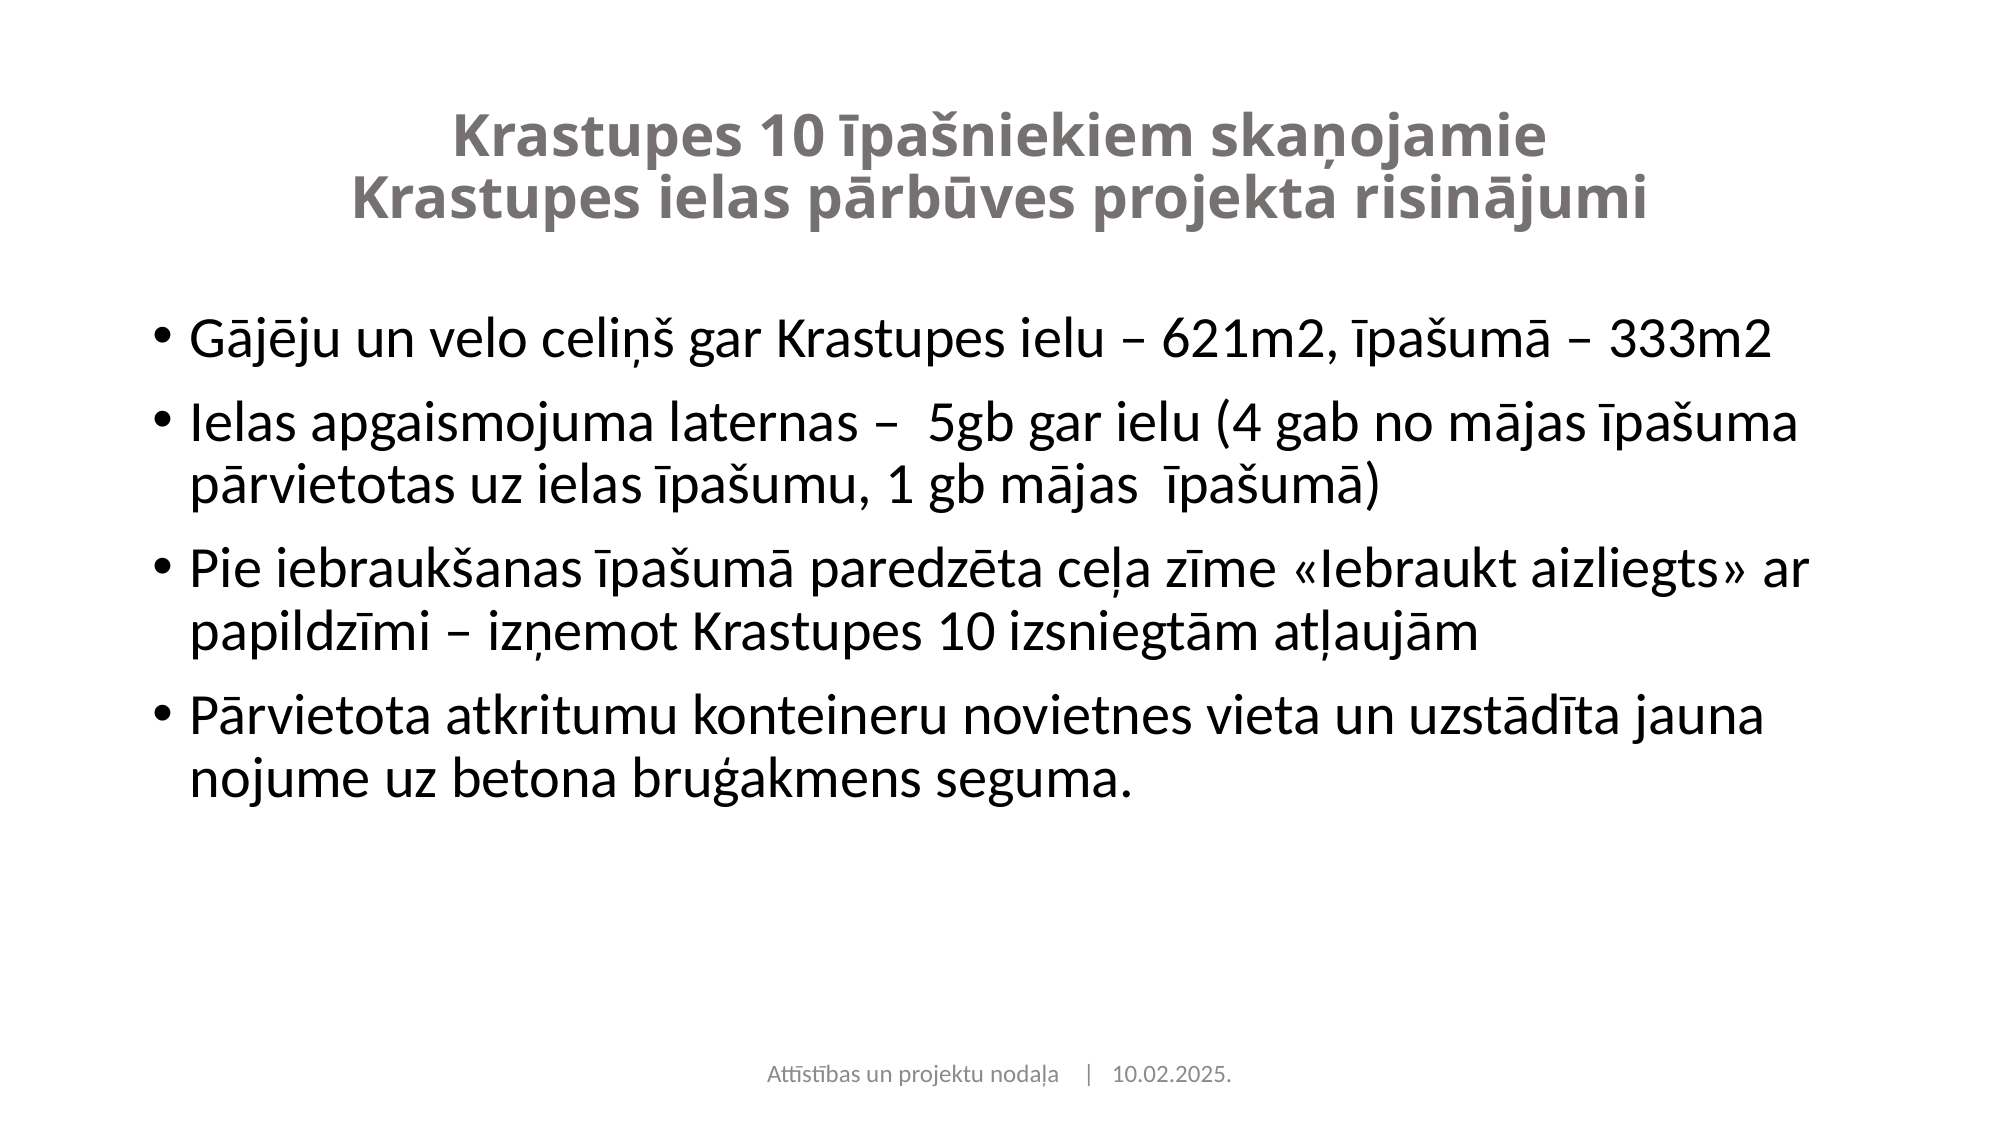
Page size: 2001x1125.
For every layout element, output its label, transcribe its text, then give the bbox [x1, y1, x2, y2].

title Krastupes 10 īpašniekiem skaņojamie Krastupes ielas pārbūves projekta risinājumi [137, 59, 1863, 278]
footer Attīstības un projektu nodaļa | 10.02.2025. [662, 1042, 1338, 1103]
list Gājēju un velo celiņš gar Krastupes ielu – 621m2, īpašumā – 333m2 Ielas apgaismojuma laternas – 5gb gar ielu (4 gab no mājas īpašuma pārvietotas uz ielas īpašumu, 1 gb mājas īpašumā) Pie iebraukšanas īpašumā paredzēta ceļa zīme «Iebraukt aizliegts» ar papildzīmi – izņemot Krastupes 10 izsniegtām atļaujām Pārvietota atkritumu konteineru novietnes vieta un uzstādīta jauna nojume uz betona bruģakmens seguma. [137, 299, 1863, 1014]
